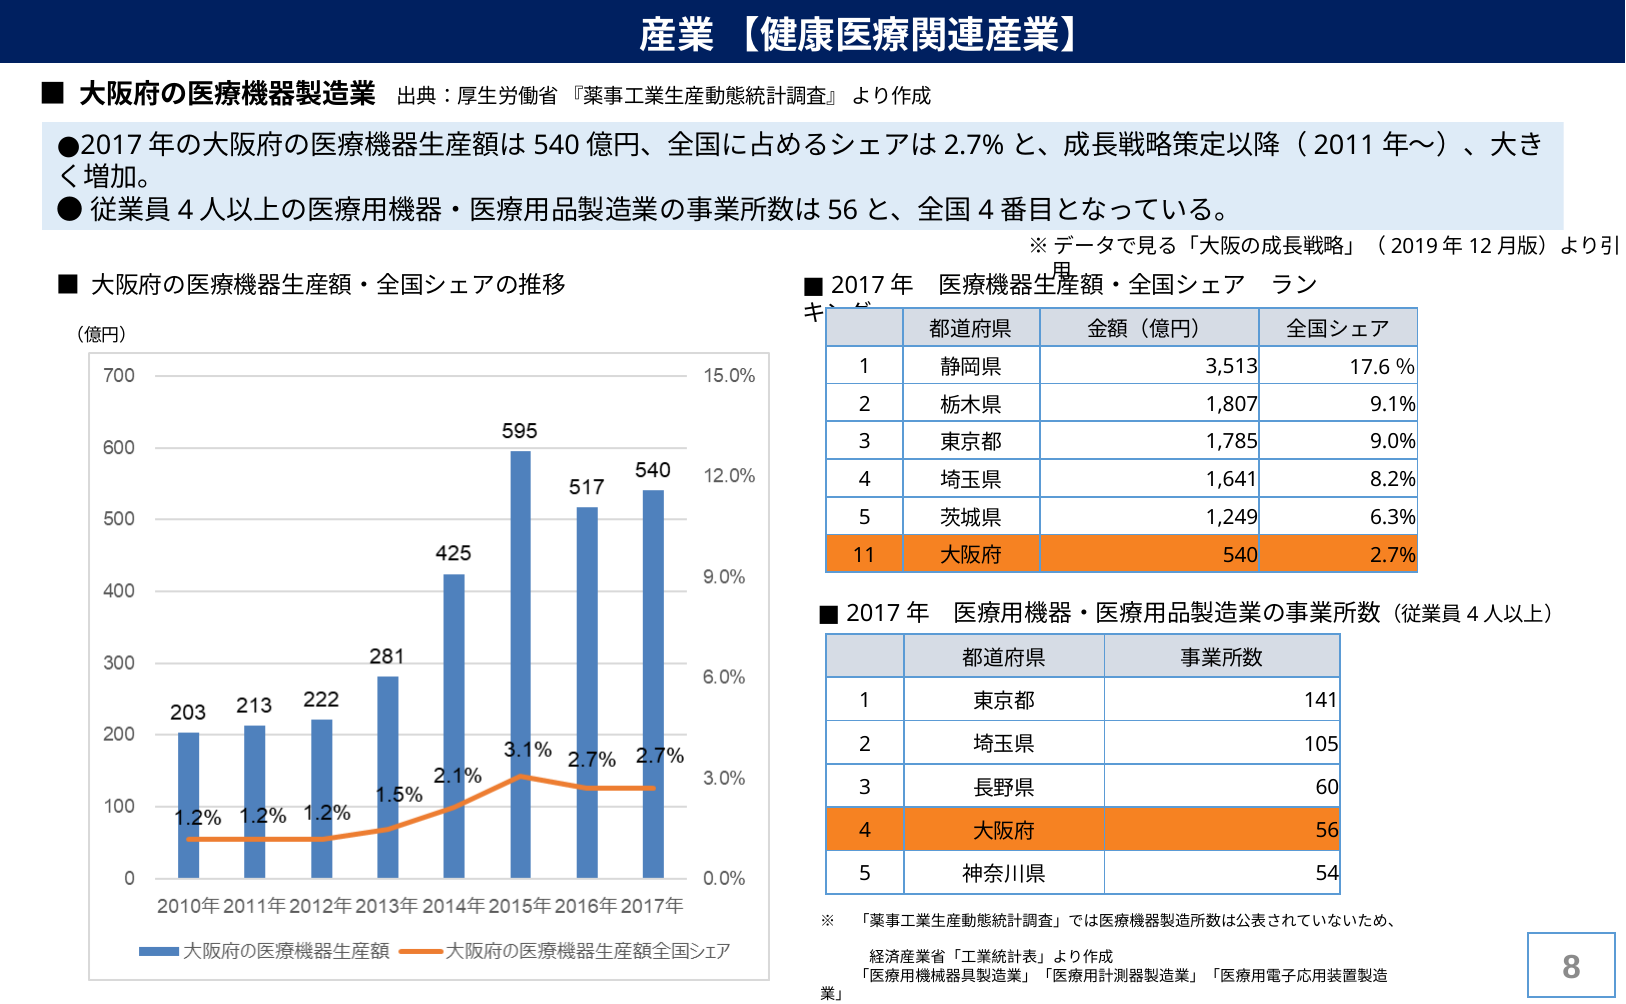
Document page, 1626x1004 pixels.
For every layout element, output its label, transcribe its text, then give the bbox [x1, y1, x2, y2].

table_header 都道府県 [904, 309, 1039, 345]
text_box ■ 2017年 医療機器生産額・全国シェア ランキング [787, 262, 1356, 335]
text_box 7 [1528, 932, 1616, 998]
table_cell 11 [827, 535, 902, 571]
table_cell 9.0% [1260, 422, 1417, 458]
table_cell 5 [827, 851, 903, 893]
table_cell 神奈川県 [905, 851, 1104, 893]
table_cell 静岡県 [904, 347, 1039, 383]
table_cell 埼玉県 [905, 721, 1104, 763]
table_cell 141 [1105, 678, 1339, 720]
picture [88, 352, 770, 981]
table_header [827, 635, 903, 676]
table_cell 60 [1105, 765, 1339, 806]
table_cell 1 [827, 678, 903, 720]
table_cell 9.1% [1260, 384, 1417, 420]
table_cell 4 [827, 808, 903, 850]
table_cell 3 [827, 765, 903, 806]
text_box ■ 2017年 医療用機器・医療用品製造業の事業所数（従業員4人以上） [802, 590, 1585, 634]
table_cell 2.7% [1260, 535, 1417, 571]
table_header 全国シェア [1260, 309, 1417, 345]
table_header 事業所数 [1105, 635, 1339, 676]
table_cell 540 [1041, 535, 1258, 571]
table_cell 17.6％ [1260, 347, 1417, 383]
table_cell 大阪府 [905, 808, 1104, 850]
table_cell 3,513 [1041, 347, 1258, 383]
table_cell 1,807 [1041, 384, 1258, 420]
table_cell 1,785 [1041, 422, 1258, 458]
table_cell 2 [827, 384, 902, 420]
text_box （億円） [51, 315, 215, 352]
table_cell 56 [1105, 808, 1339, 850]
table_cell 8.2% [1260, 460, 1417, 496]
table_cell 1,249 [1041, 498, 1258, 534]
text_box ■ 大阪府の医療機器製造業 出典：厚生労働省 『薬事工業生産動態統計調査』 より作成 [24, 68, 1187, 116]
text_box ■ 大阪府の医療機器生産額・全国シェアの推移 [42, 262, 611, 306]
table_header 金額（億円） [1041, 309, 1258, 345]
text_box ※データで見る「大阪の成長戦略」（2019年12月版）より引用 [1013, 225, 1625, 291]
table_cell 1,641 [1041, 460, 1258, 496]
table_cell 大阪府 [904, 535, 1039, 571]
table_cell 105 [1105, 721, 1339, 763]
text_box 産業 【健康医療関連産業】 [0, 0, 1625, 63]
table_cell 1 [827, 347, 902, 383]
table_cell 2 [827, 721, 903, 763]
table_cell 3 [827, 422, 902, 458]
text_box ※ 「薬事工業生産動態統計調査」では医療機器製造所数は公表されていないため、 経済産業省「工業統計表」より作成 「医療用機械器具製造業」「医療用計測器製造業」「医療用電子応用装置製造業」 「医療用品製造業」「医療・衛星用ゴム製品製造業」の事業所数を合算。 [805, 903, 1415, 1004]
table_cell 茨城県 [904, 498, 1039, 534]
table_cell 長野県 [905, 765, 1104, 806]
table_cell 54 [1105, 851, 1339, 893]
table_cell 栃木県 [904, 384, 1039, 420]
table_header [827, 309, 902, 345]
table_cell 埼玉県 [904, 460, 1039, 496]
table_cell 東京都 [905, 678, 1104, 720]
table_cell 東京都 [904, 422, 1039, 458]
table_cell 6.3% [1260, 498, 1417, 534]
table_cell 5 [827, 498, 902, 534]
text_box ●2017年の大阪府の医療機器生産額は540億円、全国に占めるシェアは2.7%と、成長戦略策定以降（2011年～）、大きく増加。 ●従業員4人以上の医療用機器・医療用品製造業の事業所数は56と、全国4番目となっている。 [41, 121, 1565, 231]
table_header 都道府県 [905, 635, 1104, 676]
table_cell 4 [827, 460, 902, 496]
